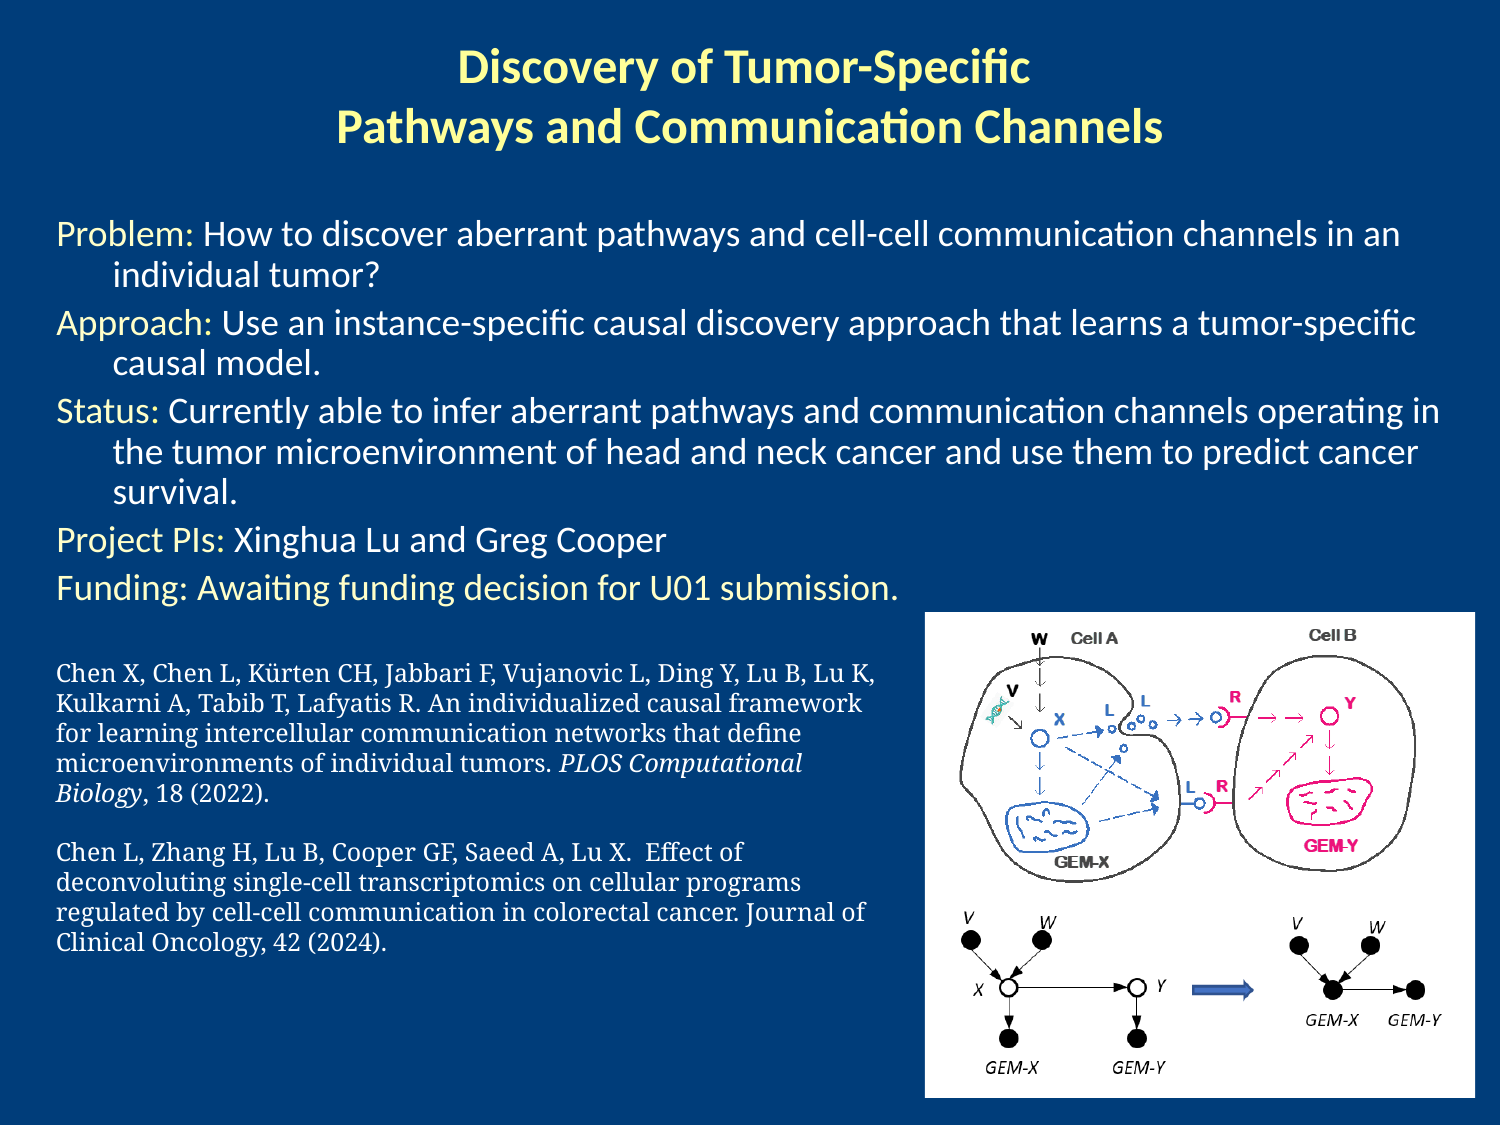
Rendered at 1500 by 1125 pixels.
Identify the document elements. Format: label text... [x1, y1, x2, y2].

title Discovery of Tumor-Specific Pathways and Communication Channels [74, 0, 1426, 188]
picture [924, 612, 1476, 1098]
list Problem: How to discover aberrant pathways and cell-cell communication channels in an individual tumor? Approach: Use an instance-specific causal discovery approach that learns a tumor-specific causal model. Status: Currently able to infer aberrant pathways and communication channels operating in the tumor microenvironment of head and neck cancer and use them to predict cancer survival. Project PIs: Xinghua Lu and Greg Cooper Funding: Awaiting funding decision for U01 submission. [40, 206, 1463, 576]
text_box Chen X, Chen L, Kürten CH, Jabbari F, Vujanovic L, Ding Y, Lu B, Lu K, Kulkarni A, Tabib T, Lafyatis R. An individualized causal framework for learning intercellular communication networks that define microenvironments of individual tumors. PLOS Computational Biology, 18 (2022). Chen L, Zhang H, Lu B, Cooper GF, Saeed A, Lu X. Effect of deconvoluting single-cell transcriptomics on cellular programs regulated by cell-cell communication in colorectal cancer. Journal of Clinical Oncology, 42 (2024). [41, 649, 900, 965]
